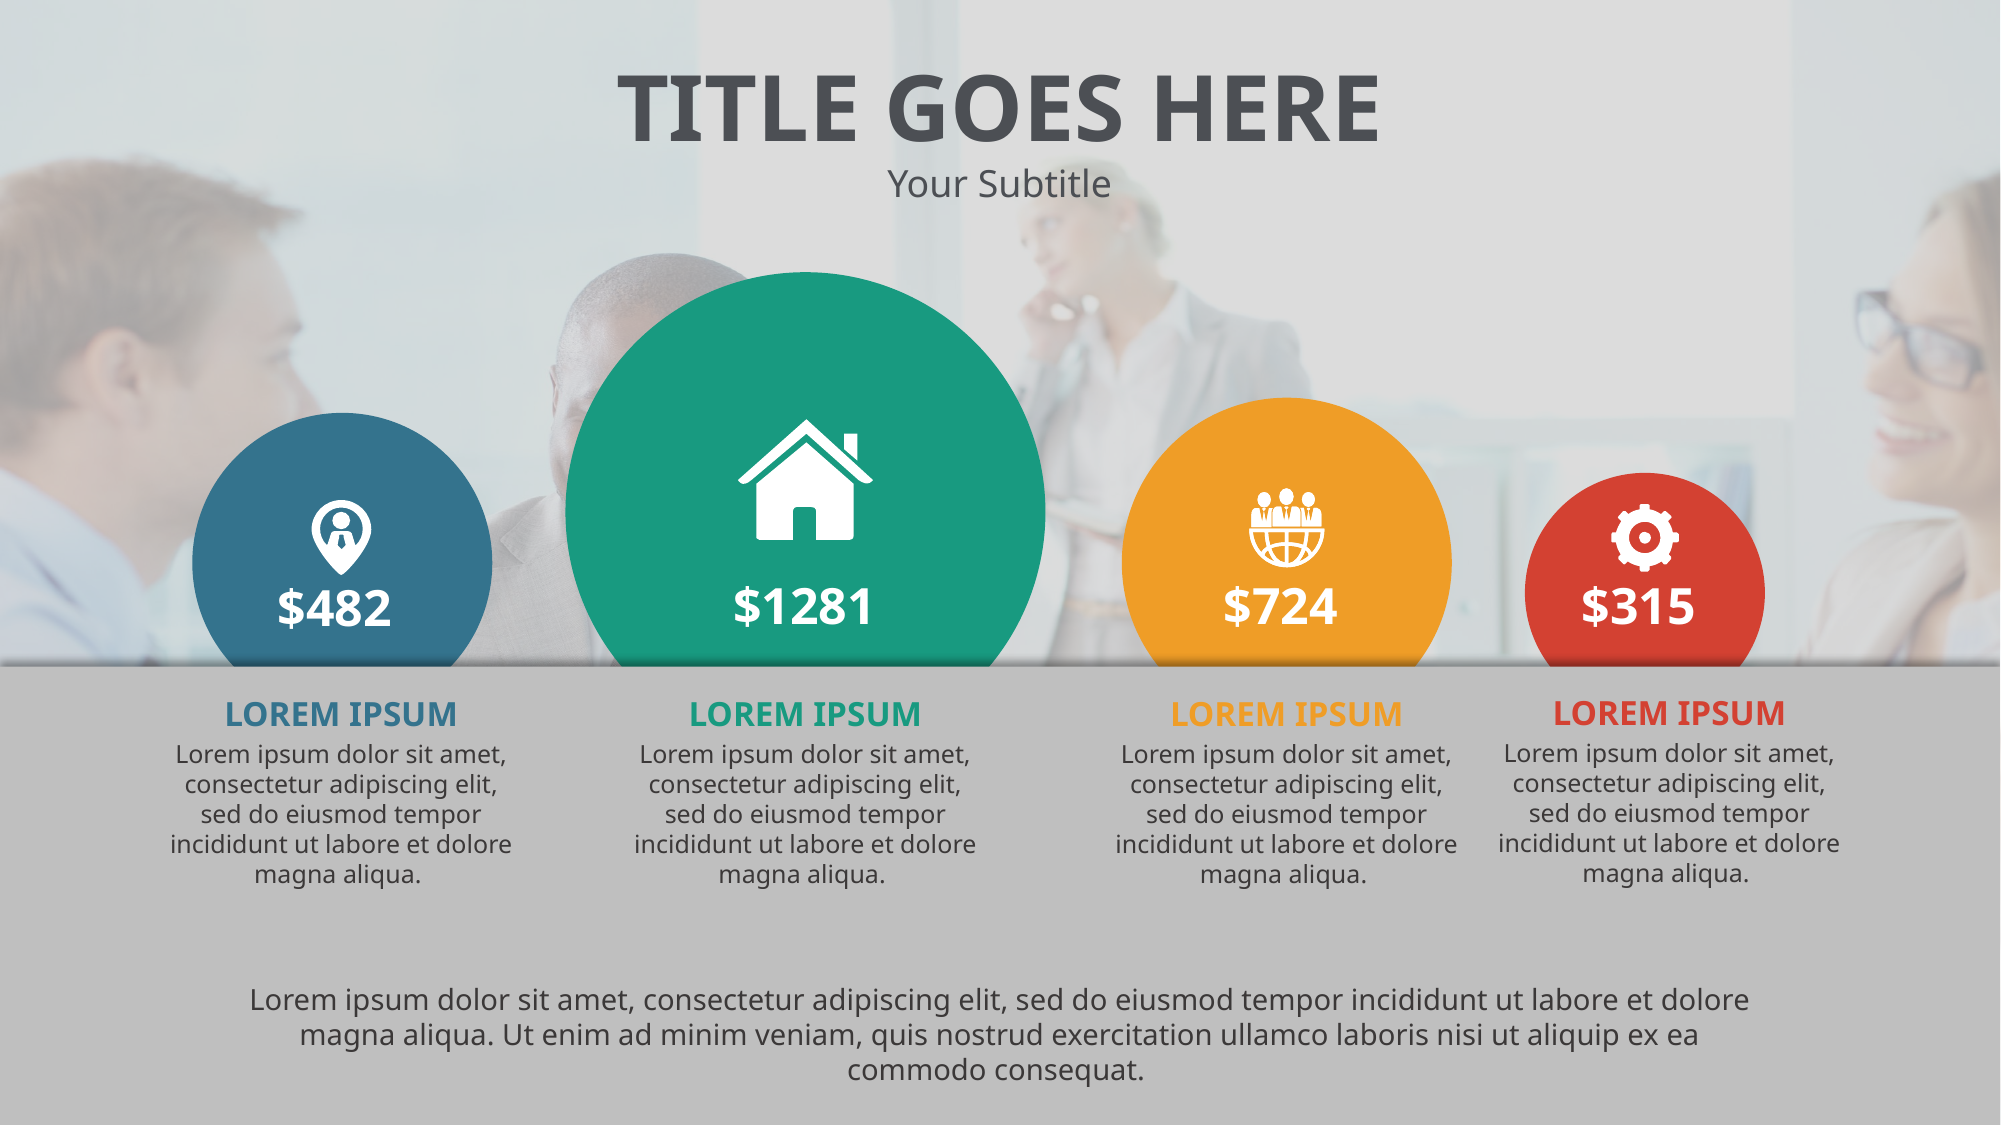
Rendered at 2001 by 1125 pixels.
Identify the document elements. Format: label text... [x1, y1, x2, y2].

text_box LOREM IPSUM Lorem ipsum dolor sit amet, consectetur adipiscing elit, sed do eiusmod tempor incididunt ut labore et dolore magna aliqua. [1099, 686, 1475, 896]
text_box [1249, 488, 1325, 568]
text_box $1281 [718, 567, 893, 642]
text_box TITLE GOES HERE Your Subtitle [548, 42, 1452, 212]
text_box $482 [263, 569, 420, 645]
text_box [0, 666, 2000, 1125]
text_box [1611, 504, 1679, 567]
text_box [564, 271, 1047, 655]
text_box [191, 411, 494, 655]
text_box [1523, 471, 1766, 655]
text_box LOREM IPSUM Lorem ipsum dolor sit amet, consectetur adipiscing elit, sed do eiusmod tempor incididunt ut labore et dolore magna aliqua. [617, 686, 993, 896]
text_box Lorem ipsum dolor sit amet, consectetur adipiscing elit, sed do eiusmod tempor incididunt ut labore et dolore magna aliqua. Ut enim ad minim veniam, quis nostrud exercitation ullamco laboris nisi ut aliquip ex ea commodo consequat. [229, 974, 1771, 1094]
text_box $315 [1566, 567, 1723, 642]
text_box LOREM IPSUM Lorem ipsum dolor sit amet, consectetur adipiscing elit, sed do eiusmod tempor incididunt ut labore et dolore magna aliqua. [1481, 685, 1857, 895]
text_box LOREM IPSUM Lorem ipsum dolor sit amet, consectetur adipiscing elit, sed do eiusmod tempor incididunt ut labore et dolore magna aliqua. [153, 686, 529, 896]
text_box $724 [1208, 567, 1365, 642]
text_box [756, 442, 854, 540]
text_box [1120, 396, 1453, 655]
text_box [311, 499, 372, 575]
text_box [737, 419, 873, 484]
